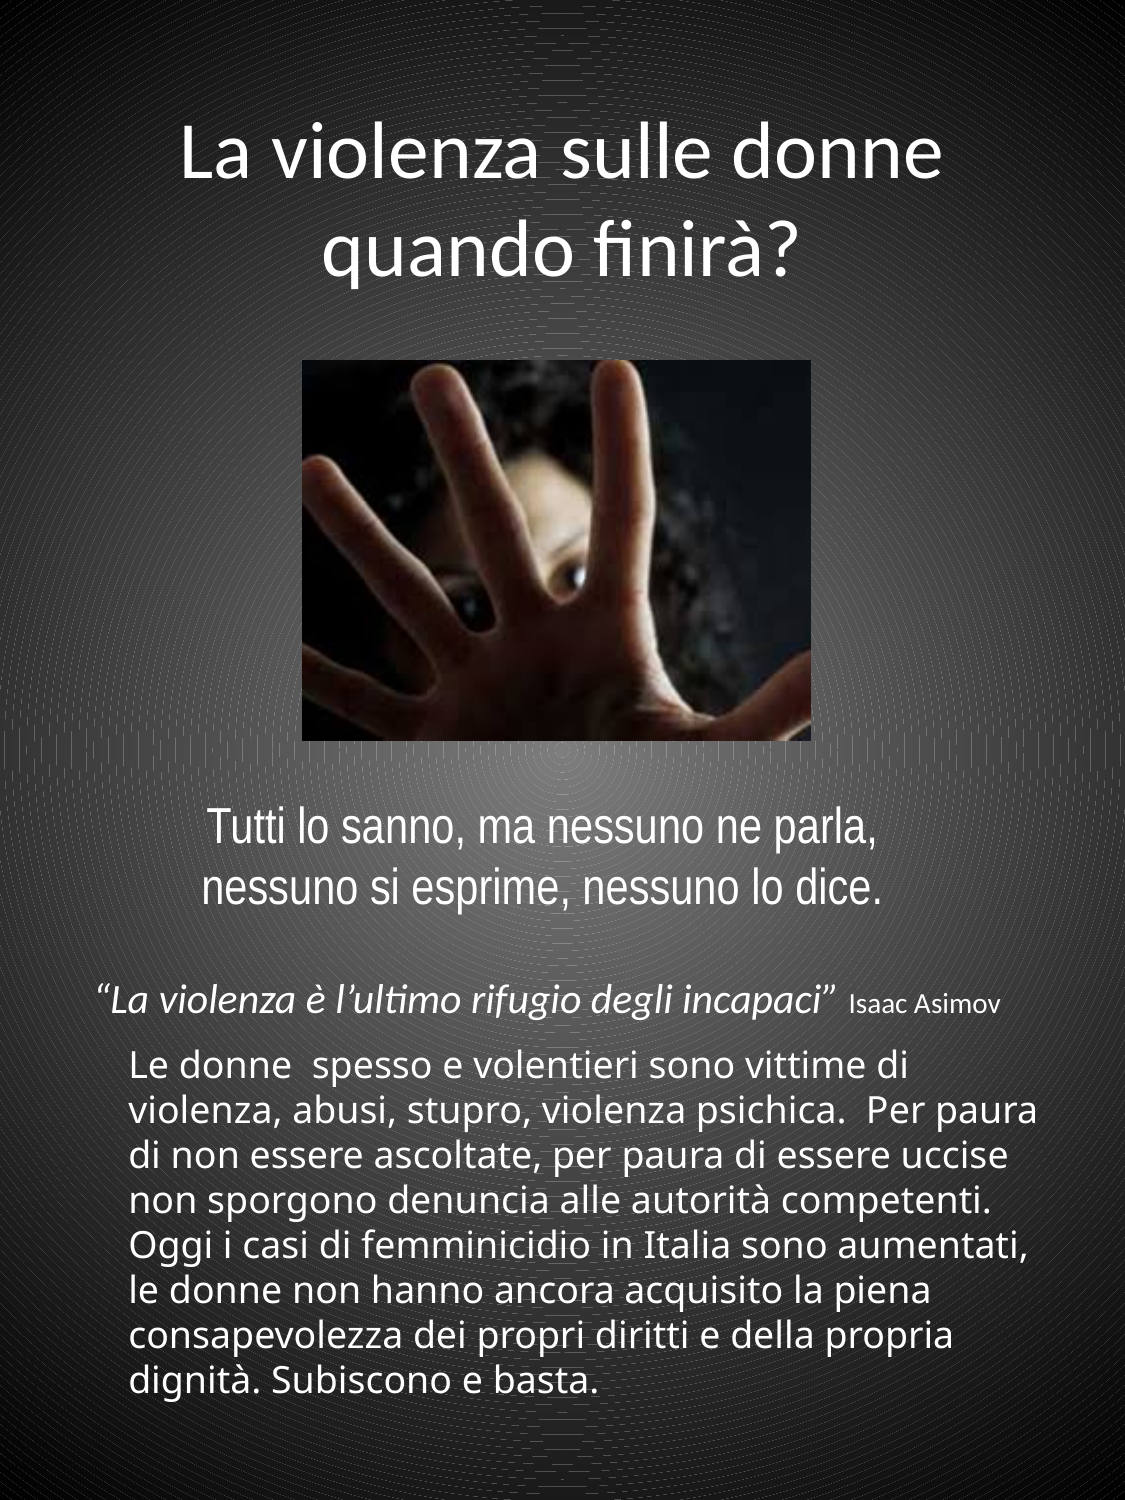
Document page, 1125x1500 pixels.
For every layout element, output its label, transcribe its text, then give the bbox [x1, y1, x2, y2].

text_box “La violenza è l’ultimo rifugio degli incapaci” Isaac Asimov [78, 964, 1035, 1075]
text_box Le donne spesso e volentieri sono vittime di violenza, abusi, stupro, violenza psichica. Per paura di non essere ascoltate, per paura di essere uccise non sporgono denuncia alle autorità competenti. Oggi i casi di femminicidio in Italia sono aumentati, le donne non hanno ancora acquisito la piena consapevolezza dei propri diritti e della propria dignità. Subiscono e basta. [113, 1033, 1056, 1454]
subtitle Tutti lo sanno, ma nessuno ne parla, nessuno si esprime, nessuno lo dice. [168, 785, 917, 963]
picture [302, 359, 811, 741]
title La violenza sulle donne quando finirà? [84, 88, 1041, 302]
